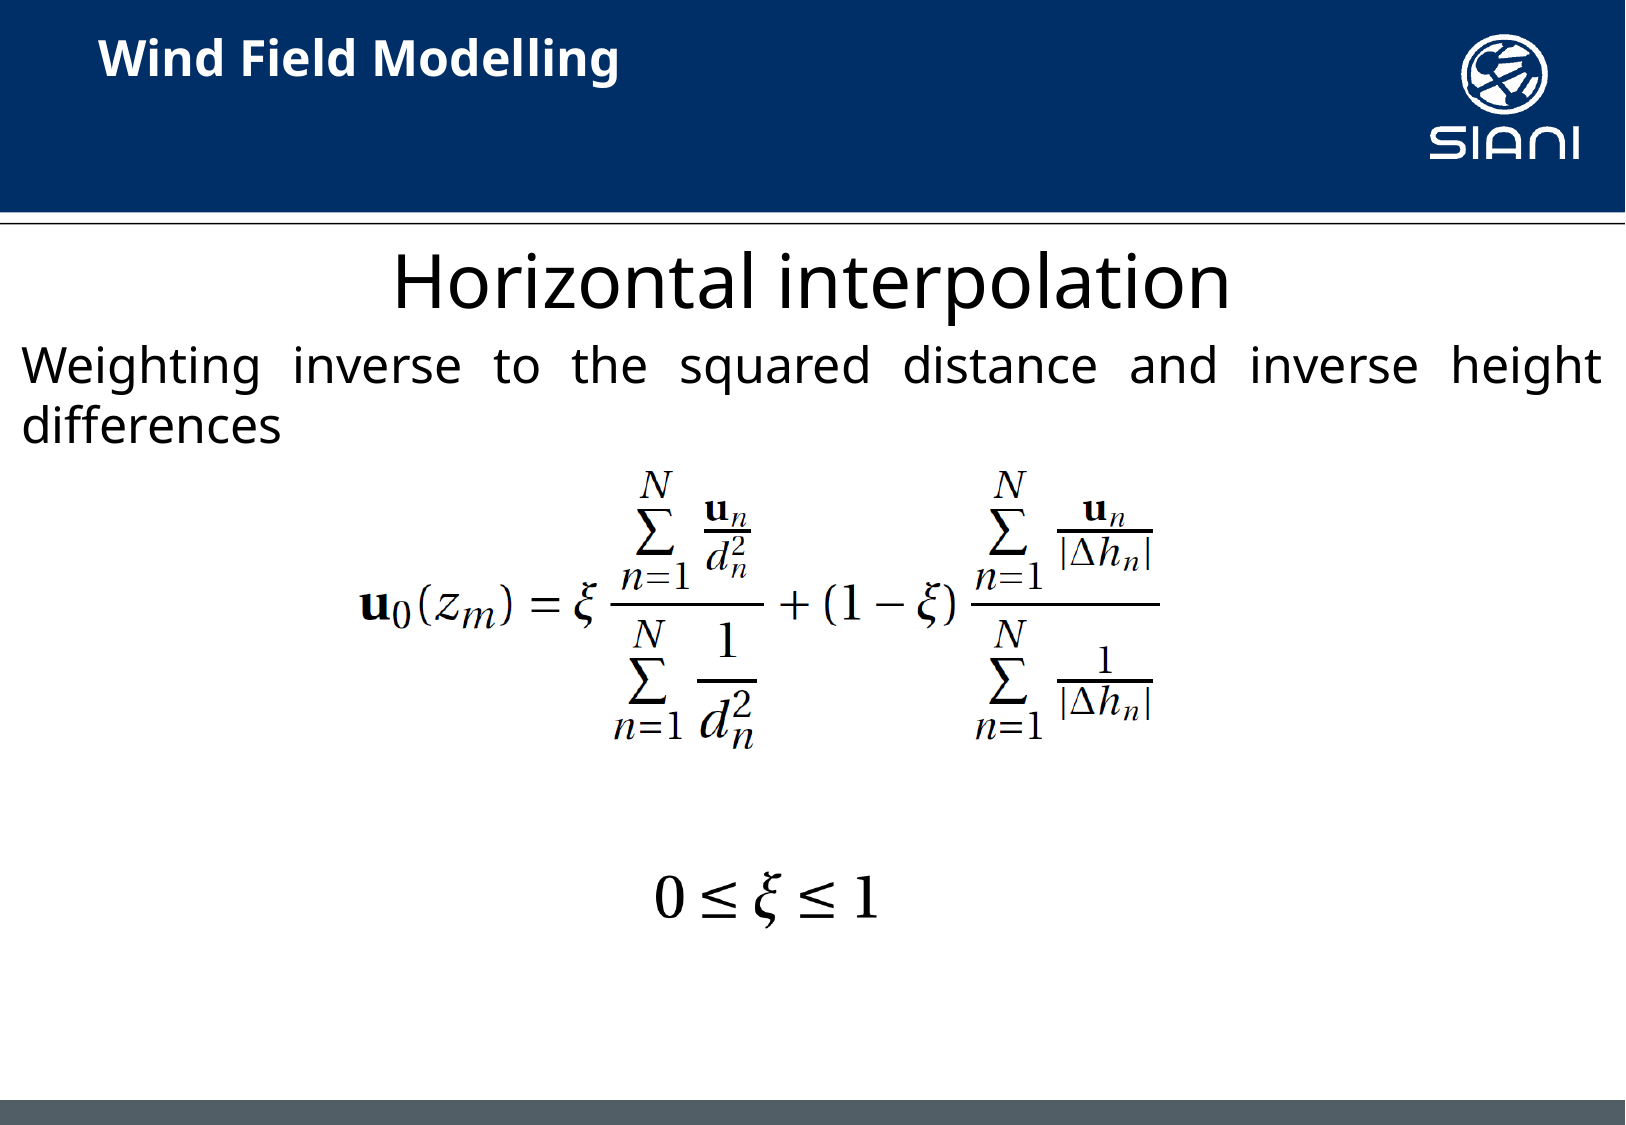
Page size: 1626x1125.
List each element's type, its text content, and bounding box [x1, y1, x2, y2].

picture [1401, 22, 1606, 171]
text_box Horizontal interpolation Weighting inverse to the squared distance and inverse height differences [6, 225, 1619, 516]
title Wind Field Modelling [83, 18, 1287, 114]
picture [312, 439, 1188, 776]
picture [655, 858, 879, 933]
